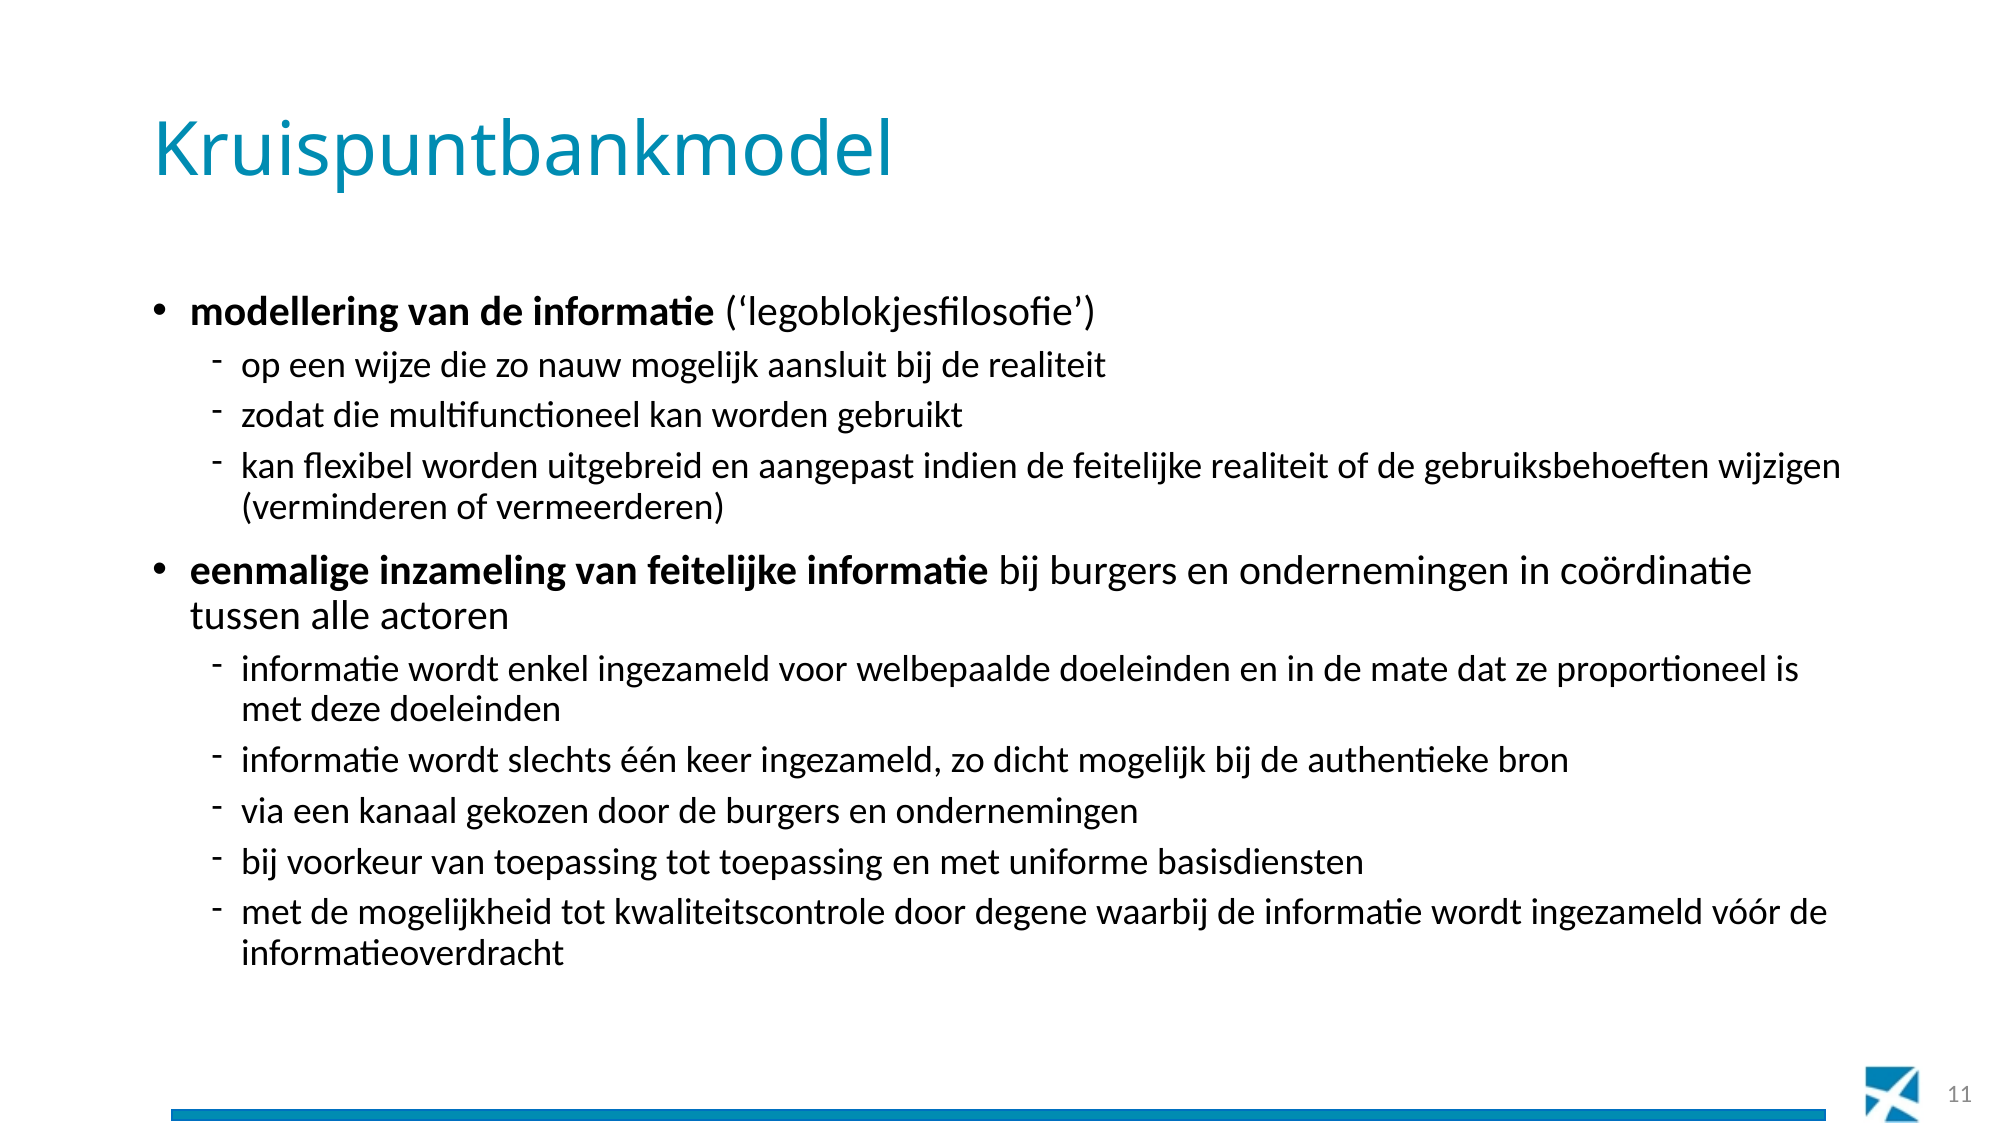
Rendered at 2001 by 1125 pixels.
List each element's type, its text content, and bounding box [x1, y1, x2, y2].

list modellering van de informatie (‘legoblokjesfilosofie’) op een wijze die zo nauw mogelijk aansluit bij de realiteit zodat die multifunctioneel kan worden gebruikt kan flexibel worden uitgebreid en aangepast indien de feitelijke realiteit of de gebruiksbehoeften wijzigen (verminderen of vermeerderen) eenmalige inzameling van feitelijke informatie bij burgers en ondernemingen in coördinatie tussen alle actoren informatie wordt enkel ingezameld voor welbepaalde doeleinden en in de mate dat ze proportioneel is met deze doeleinden informatie wordt slechts één keer ingezameld, zo dicht mogelijk bij de authentieke bron via een kanaal gekozen door de burgers en ondernemingen bij voorkeur van toepassing tot toepassing en met uniforme basisdiensten met de mogelijkheid tot kwaliteitscontrole door degene waarbij de informatie wordt ingezameld vóór de informatieoverdracht [137, 281, 1863, 996]
title Kruispuntbankmodel [137, 42, 1863, 260]
picture [1863, 1064, 1924, 1123]
